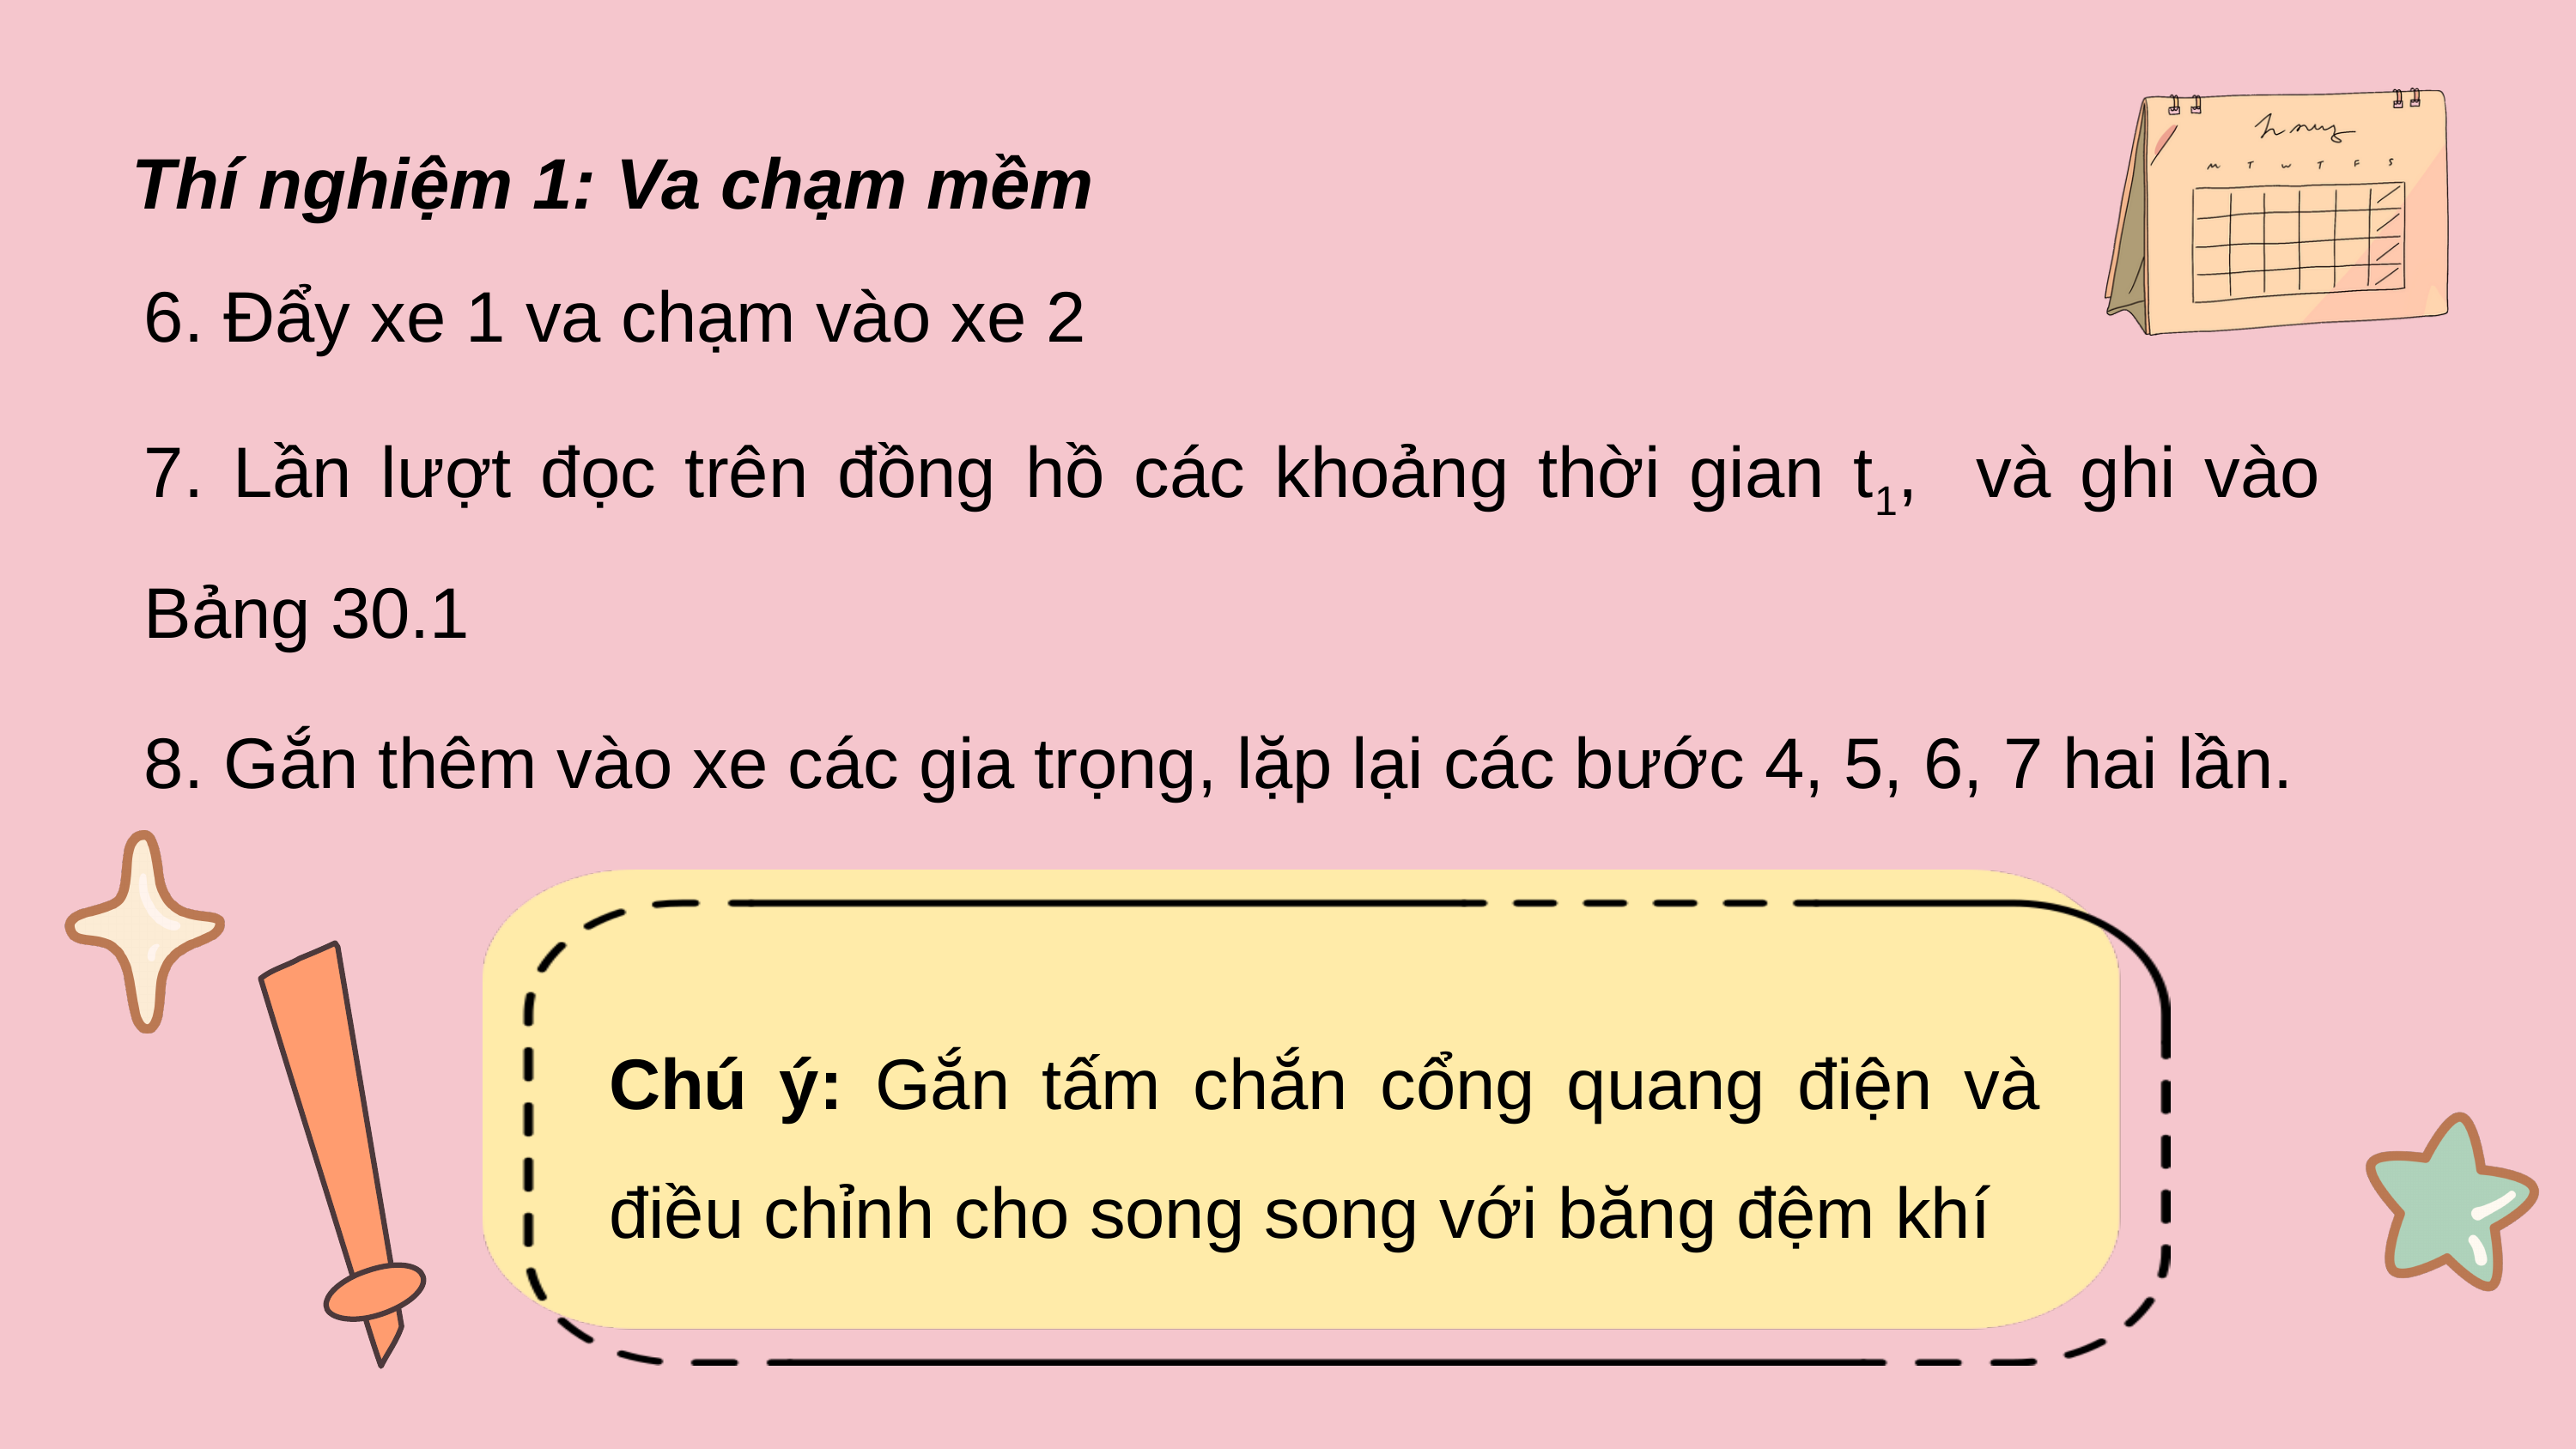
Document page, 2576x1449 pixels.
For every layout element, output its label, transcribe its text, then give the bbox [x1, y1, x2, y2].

picture [2338, 1093, 2569, 1327]
picture [2105, 88, 2450, 336]
text_box Thí nghiệm 1: Va chạm mềm [115, 88, 1449, 230]
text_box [227, 869, 2172, 1366]
picture [62, 830, 225, 1034]
